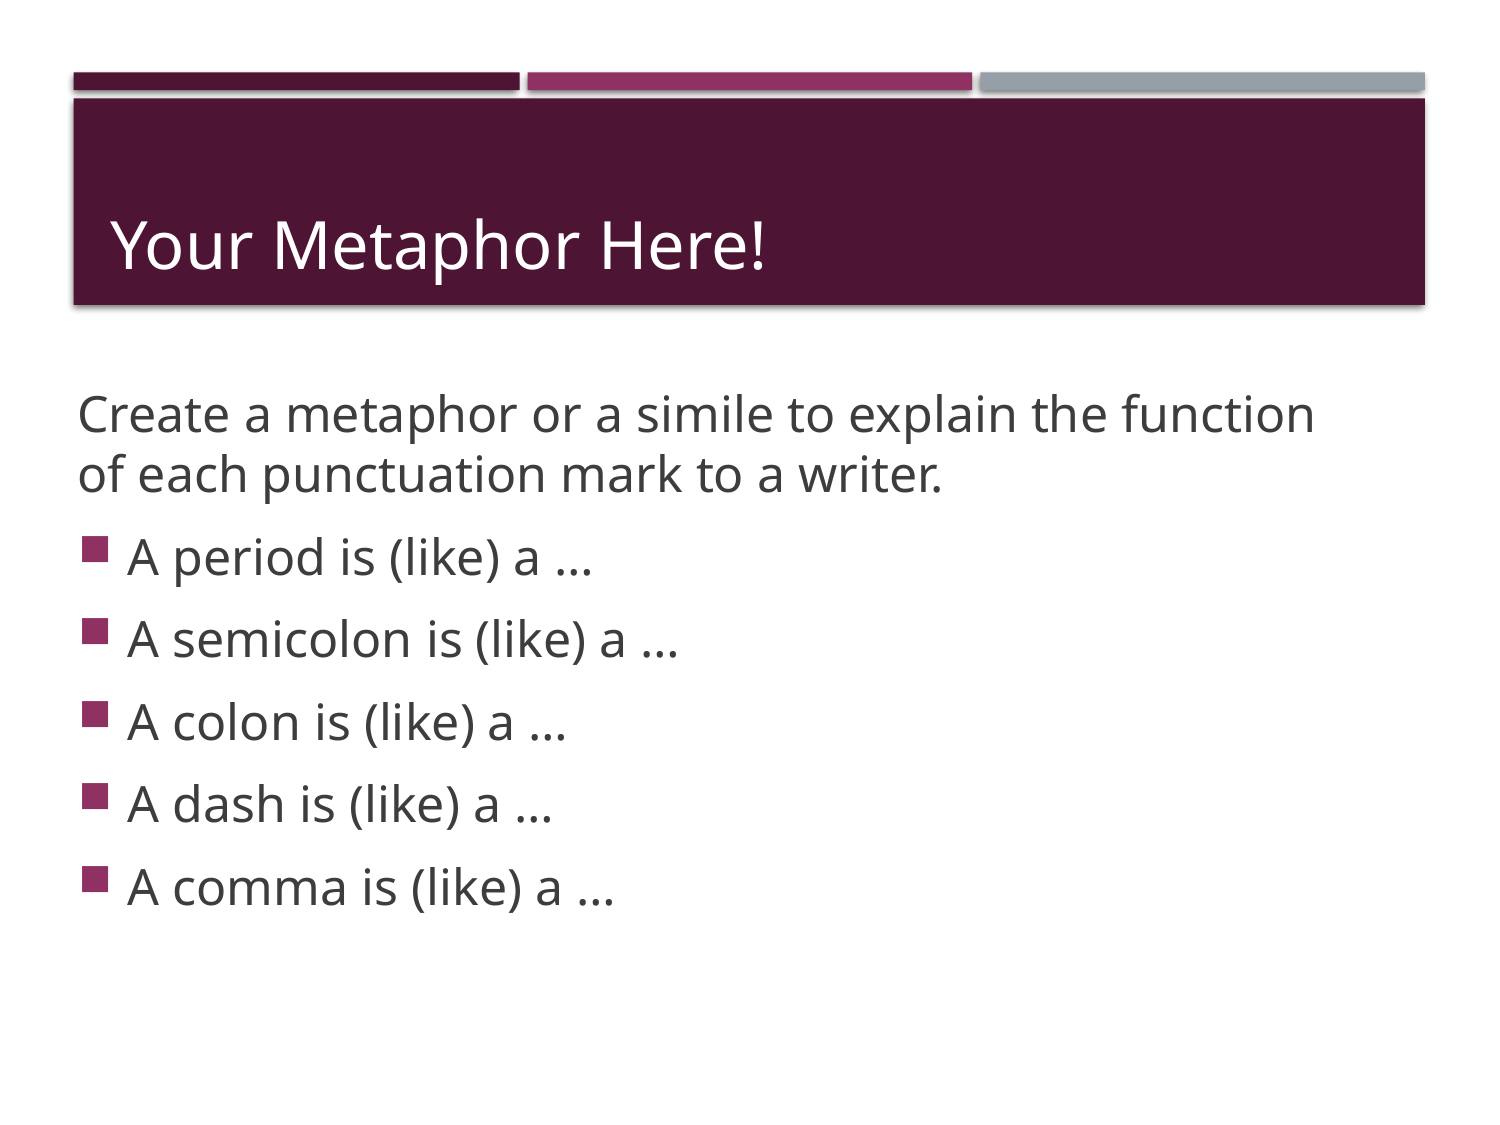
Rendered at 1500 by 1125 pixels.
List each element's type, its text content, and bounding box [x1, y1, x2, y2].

list Create a metaphor or a simile to explain the function of each punctuation mark to a writer. A period is (like) a … A semicolon is (like) a … A colon is (like) a … A dash is (like) a … A comma is (like) a … [62, 375, 1392, 1005]
title Your Metaphor Here! [95, 112, 1406, 291]
